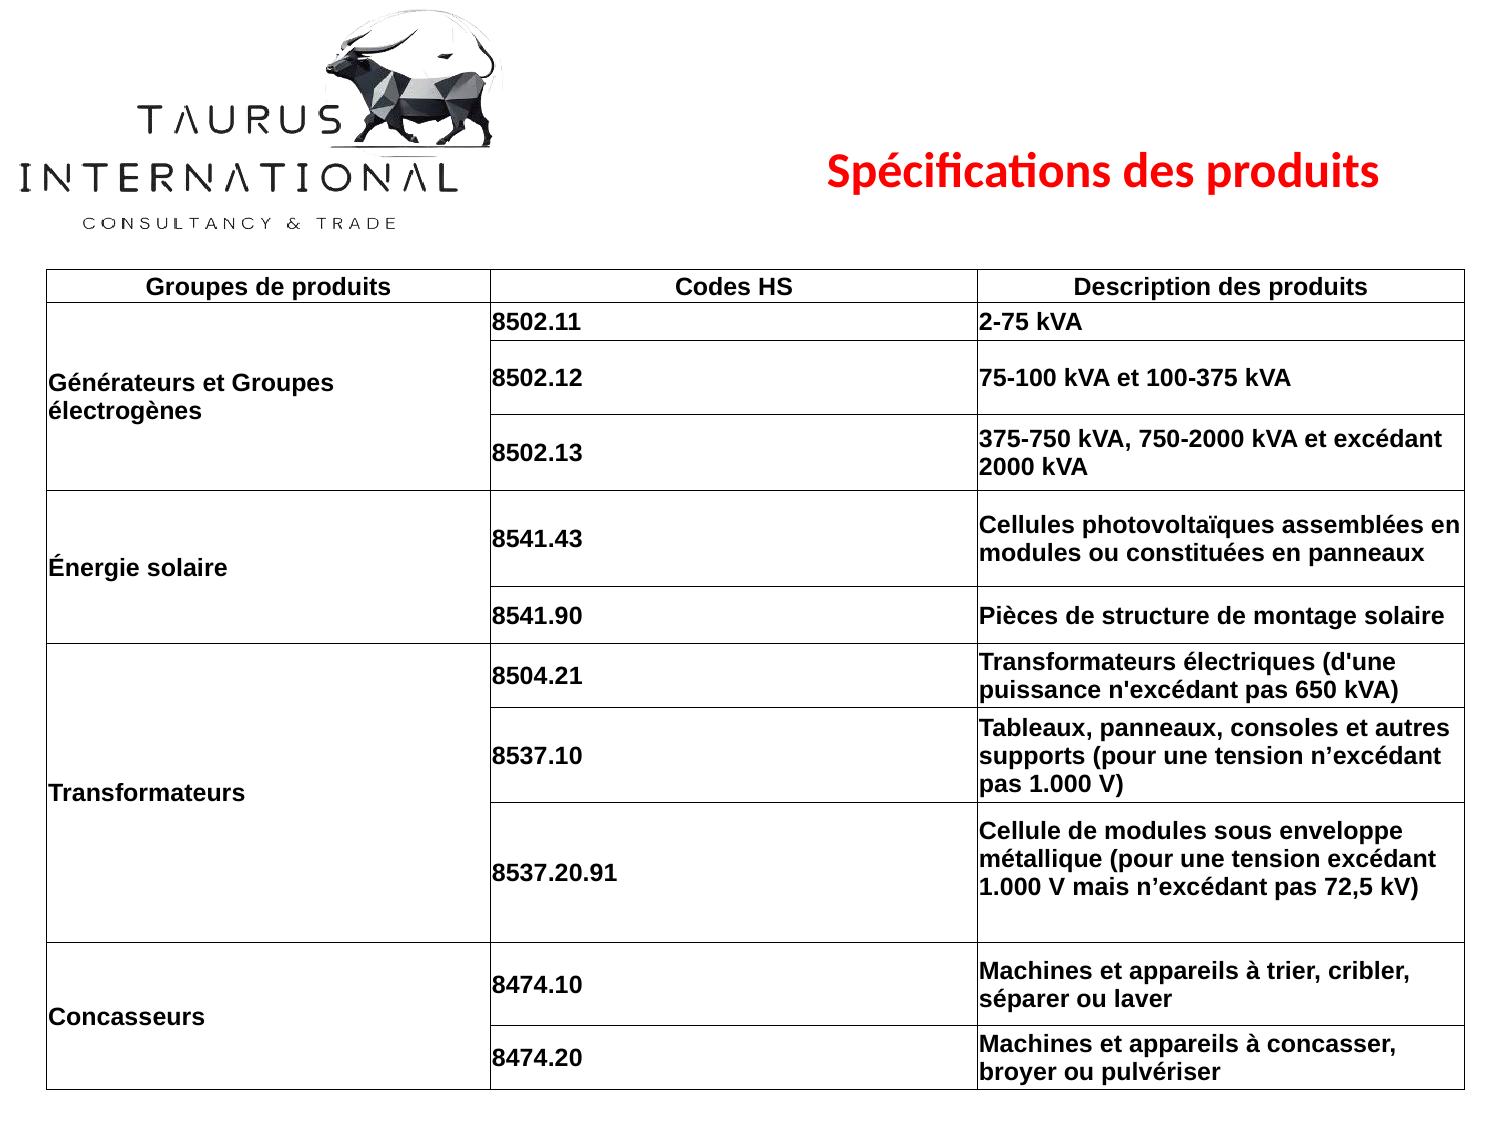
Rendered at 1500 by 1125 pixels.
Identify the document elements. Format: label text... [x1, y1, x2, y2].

table_cell 2-75 kVA [978, 303, 1464, 340]
table_cell 8474.20 [491, 1026, 977, 1089]
table_cell 375-750 kVA, 750-2000 kVA et excédant 2000 kVA [978, 415, 1464, 490]
table_cell Énergie solaire [47, 491, 490, 643]
table_cell Transformateurs [47, 644, 490, 942]
table_cell 8541.43 [491, 491, 977, 586]
table_cell Machines et appareils à trier, cribler, séparer ou laver [978, 943, 1464, 1025]
table_cell 8504.21 [491, 644, 977, 707]
table_cell Concasseurs [47, 943, 490, 1089]
table_cell 8537.20.91 [491, 803, 977, 942]
table_header Groupes de produits [47, 270, 490, 302]
table_cell 8502.12 [491, 341, 977, 414]
table_cell 75-100 kVA et 100-375 kVA [978, 341, 1464, 414]
table_cell 8502.13 [491, 415, 977, 490]
table_cell Machines et appareils à concasser, broyer ou pulvériser [978, 1026, 1464, 1089]
picture [0, 0, 516, 235]
table_cell Générateurs et Groupes électrogènes [47, 303, 490, 490]
table_cell 8502.11 [491, 303, 977, 340]
table_cell Cellule de modules sous enveloppe métallique (pour une tension excédant 1.000 V mais n’excédant pas 72,5 kV) [978, 803, 1464, 942]
table_cell 8537.10 [491, 708, 977, 802]
table_header Codes HS [491, 270, 977, 302]
table_cell 8541.90 [491, 587, 977, 643]
table_cell Cellules photovoltaïques assemblées en modules ou constituées en panneaux [978, 491, 1464, 586]
text_box Spécifications des produits [519, 117, 1407, 223]
table_cell Pièces de structure de montage solaire [978, 587, 1464, 643]
table_cell Tableaux, panneaux, consoles et autres supports (pour une tension n’excédant pas 1.000 V) [978, 708, 1464, 802]
table_cell 8474.10 [491, 943, 977, 1025]
table_header Description des produits [978, 270, 1464, 302]
table_cell Transformateurs électriques (d'une puissance n'excédant pas 650 kVA) [978, 644, 1464, 707]
